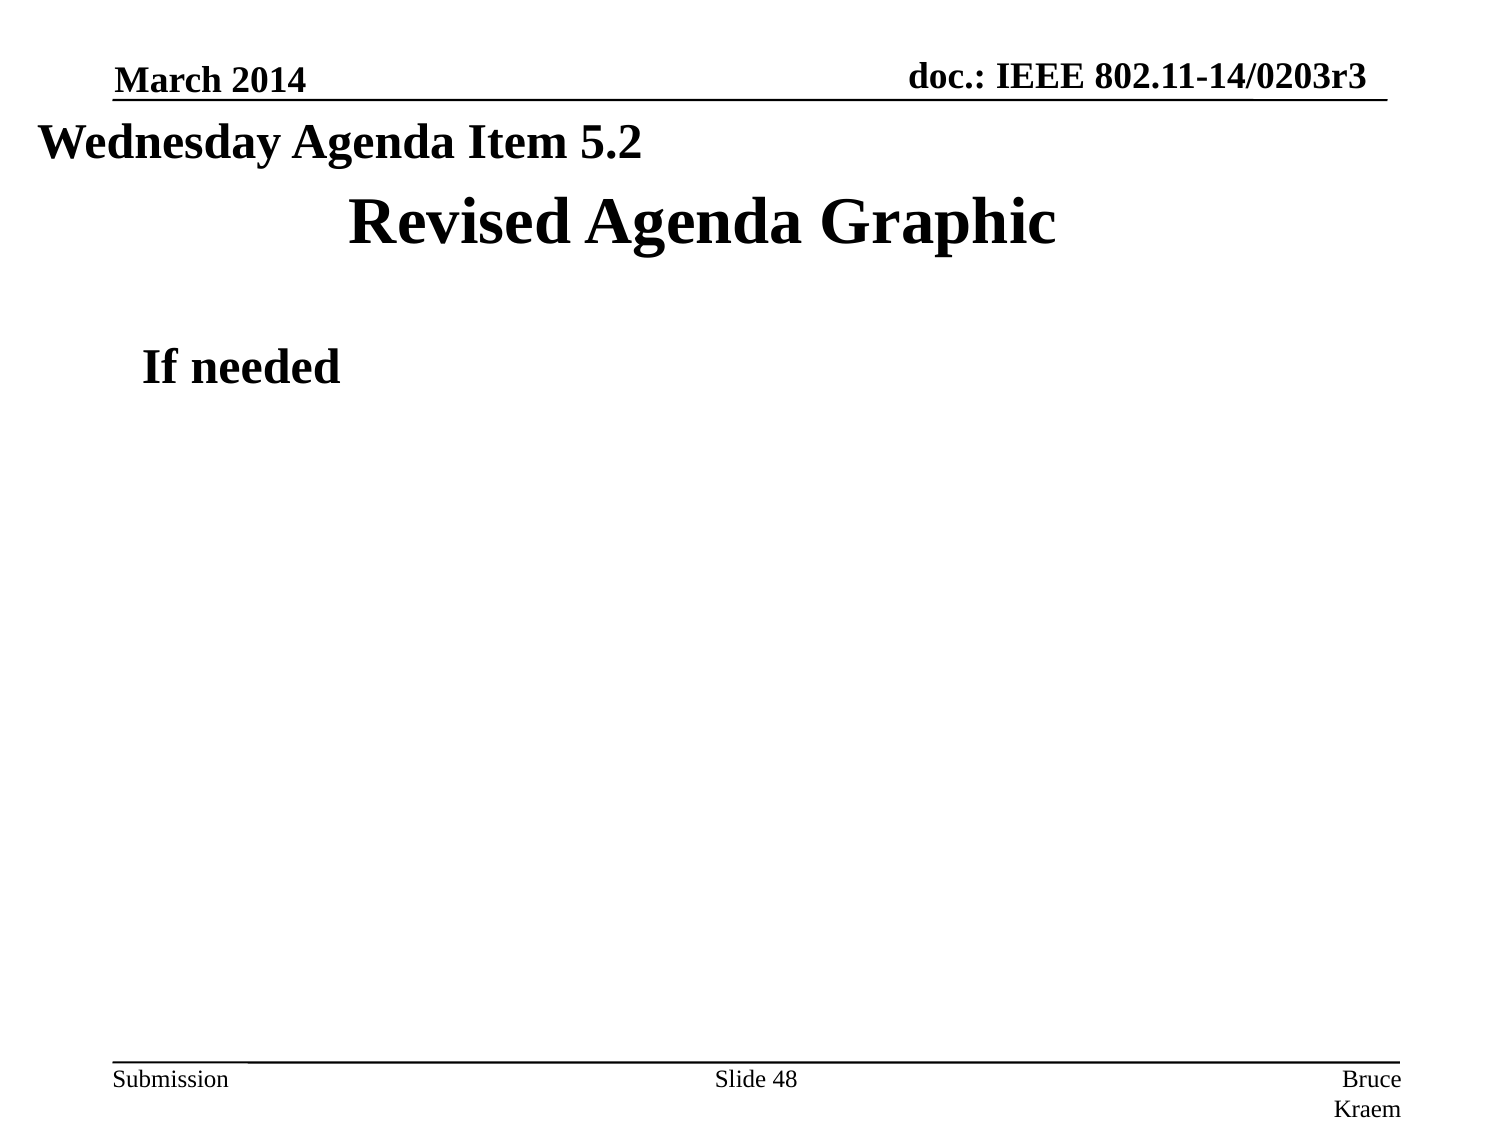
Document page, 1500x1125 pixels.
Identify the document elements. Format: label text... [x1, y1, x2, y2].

text_box If needed [126, 326, 356, 401]
footer Bruce Kraemer, Marvell [1325, 1062, 1402, 1093]
text_box Wednesday Agenda Item 5.2 [22, 101, 658, 176]
slide_number Slide 48 [714, 1062, 798, 1093]
text_box Revised Agenda Graphic [334, 169, 1073, 264]
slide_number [114, 54, 366, 100]
